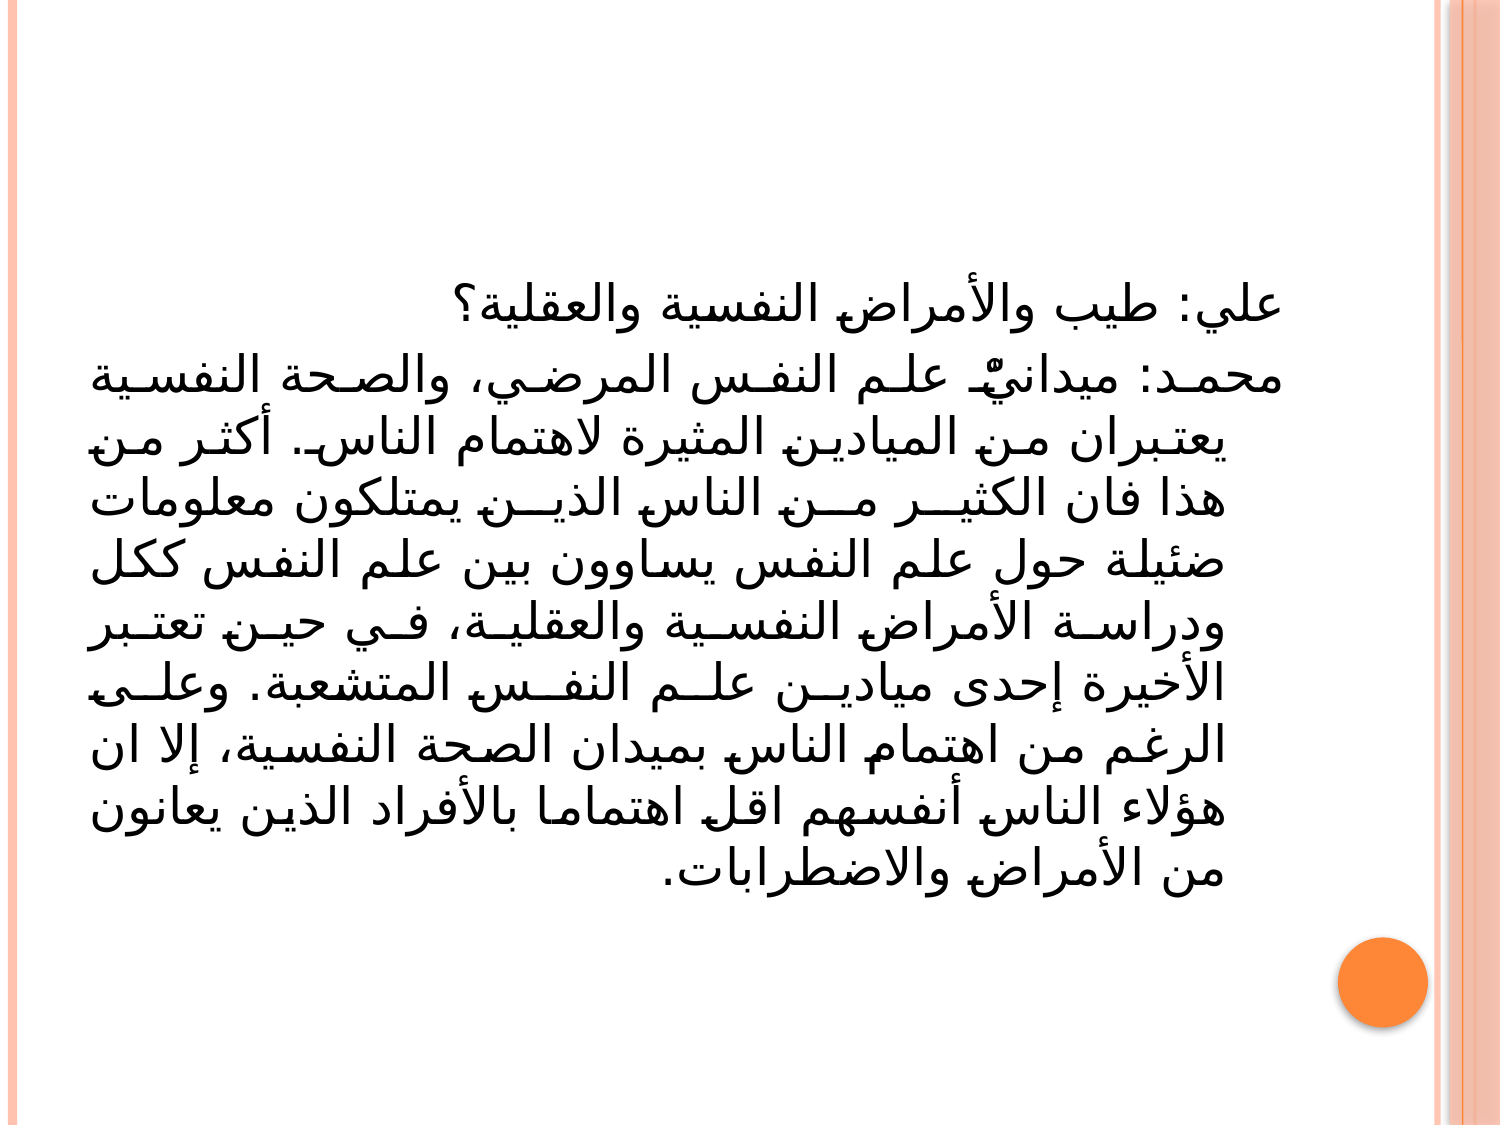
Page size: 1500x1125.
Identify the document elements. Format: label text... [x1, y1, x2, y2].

list علي: طيب والأمراض النفسية والعقلية؟ محمد: ميدانيّْ علم النفس المرضي، والصحة النفسية يعتبران من الميادين المثيرة لاهتمام الناس. أكثر من هذا فان الكثير من الناس الذين يمتلكون معلومات ضئيلة حول علم النفس يساوون بين علم النفس ككل ودراسة الأمراض النفسية والعقلية، في حين تعتبر الأخيرة إحدى ميادين علم النفس المتشعبة. وعلى الرغم من اهتمام الناس بميدان الصحة النفسية، إلا ان هؤلاء الناس أنفسهم اقل اهتماما بالأفراد الذين يعانون من الأمراض والاضطرابات. [75, 262, 1300, 913]
